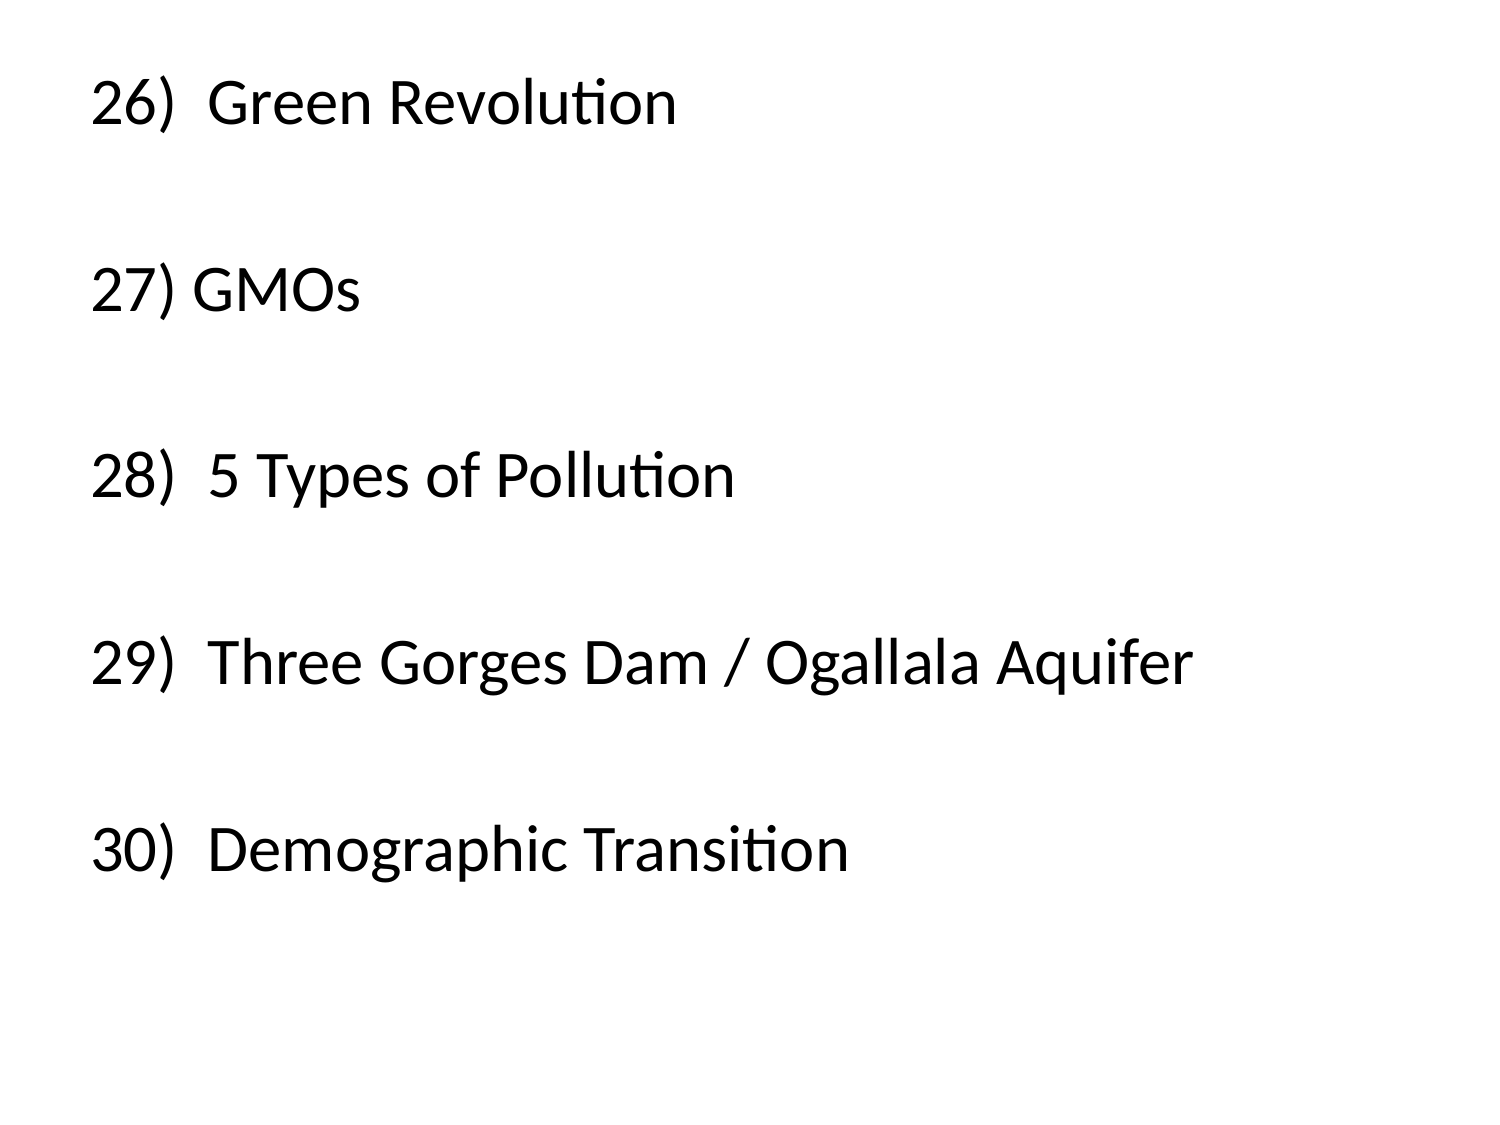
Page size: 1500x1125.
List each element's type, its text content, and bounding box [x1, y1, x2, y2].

list 26) Green Revolution 27) GMOs 28) 5 Types of Pollution 29) Three Gorges Dam / Ogallala Aquifer 30) Demographic Transition [75, 50, 1425, 1063]
